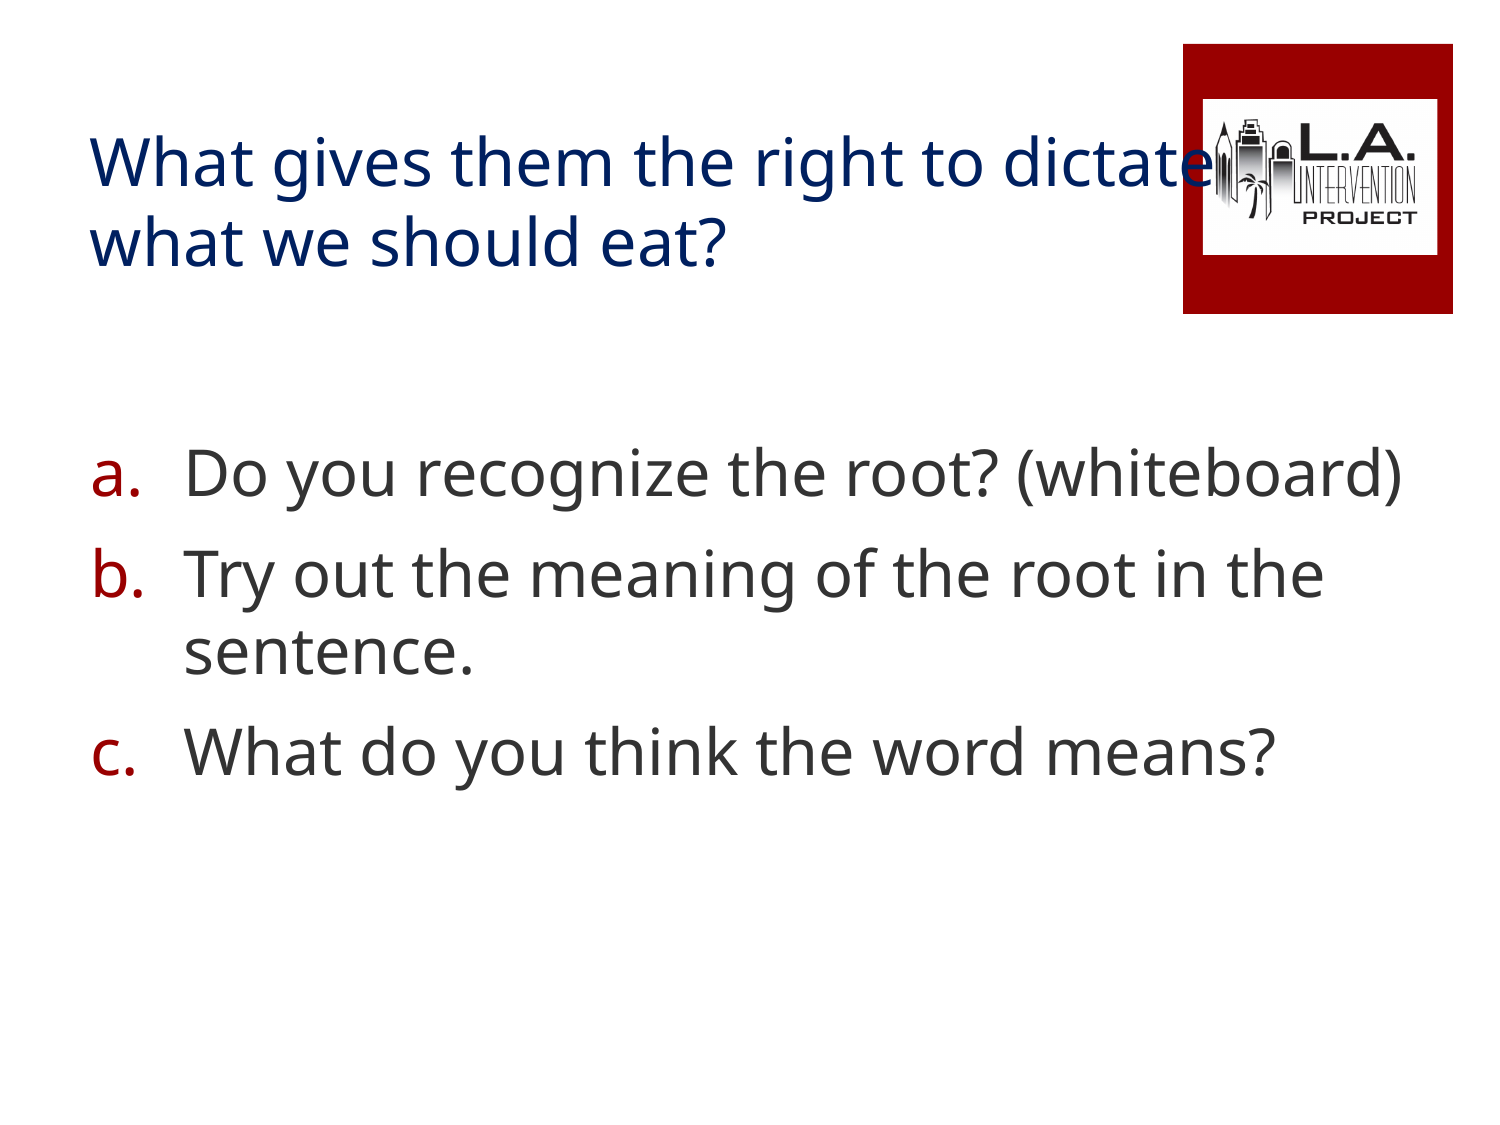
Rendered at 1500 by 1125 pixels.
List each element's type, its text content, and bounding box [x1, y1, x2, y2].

picture [1247, 99, 1438, 255]
text_box [74, 40, 1393, 147]
text_box What gives them the right to dictate what we should eat? [75, 112, 1247, 288]
list Do you recognize the root? (whiteboard) Try out the meaning of the root in the sentence. What do you think the word means? [75, 317, 1483, 806]
